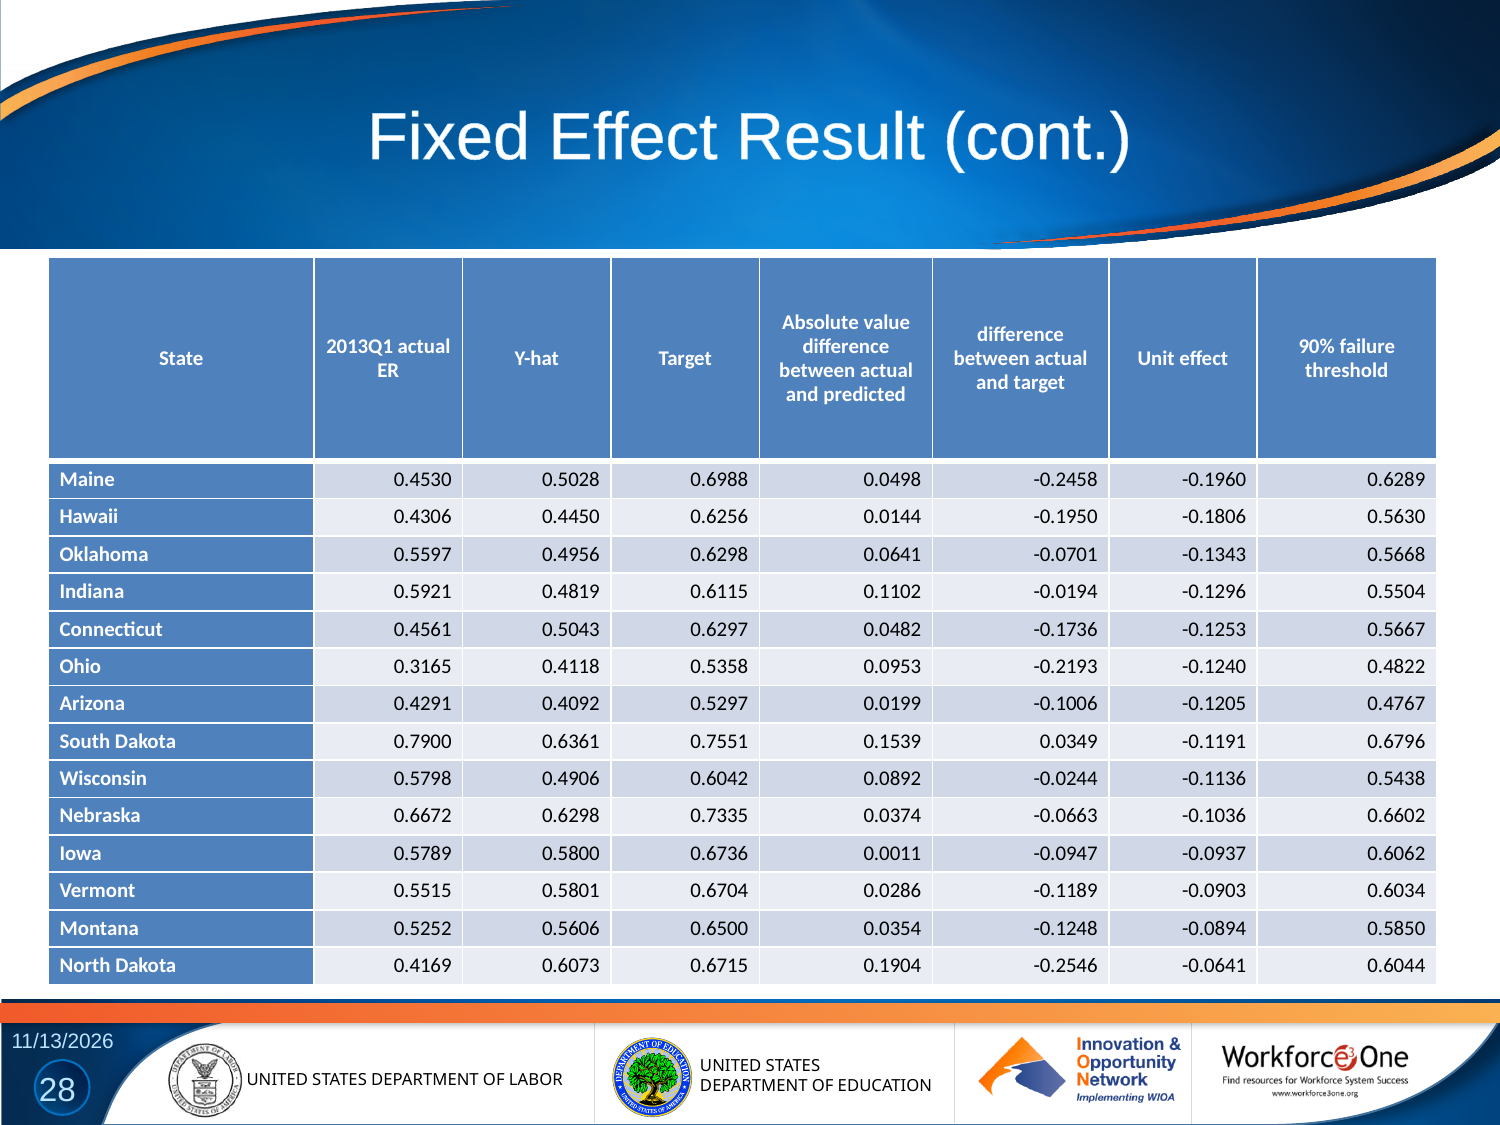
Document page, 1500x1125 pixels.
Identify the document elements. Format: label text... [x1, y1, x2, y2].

table_cell Iowa [49, 836, 313, 871]
table_cell 0.4819 [463, 574, 610, 610]
table_cell -0.1240 [1110, 649, 1256, 685]
table_cell 0.0953 [760, 649, 932, 685]
table_cell 0.5801 [463, 873, 610, 909]
table_cell 0.5515 [315, 873, 462, 909]
table_cell 0.5358 [612, 649, 759, 685]
picture [1206, 1025, 1499, 1125]
table_header Unit effect [1110, 258, 1256, 458]
table_cell 0.5789 [315, 836, 462, 871]
table_cell 0.6602 [1258, 798, 1436, 834]
table_cell 0.6042 [612, 761, 759, 797]
table_cell 0.6044 [1258, 948, 1436, 984]
picture [977, 1036, 1182, 1103]
table_cell 0.6073 [463, 948, 610, 984]
table_cell -0.1136 [1110, 761, 1256, 797]
table_cell 0.6297 [612, 612, 759, 647]
table_cell 0.5597 [315, 537, 462, 572]
table_cell -0.2193 [933, 649, 1108, 685]
table_header State [49, 258, 313, 458]
table_cell 0.1904 [760, 948, 932, 984]
picture [2, 1023, 248, 1125]
table_cell 0.5028 [463, 464, 610, 498]
table_header Target [612, 258, 759, 458]
table_cell 0.4291 [315, 686, 462, 722]
table_cell -0.0663 [933, 798, 1108, 834]
table_cell 0.0286 [760, 873, 932, 909]
table_cell 0.6256 [612, 499, 759, 535]
table_cell 0.6796 [1258, 724, 1436, 759]
table_header 90% failure threshold [1258, 258, 1436, 458]
table_cell 0.4822 [1258, 649, 1436, 685]
table_cell -0.1253 [1110, 612, 1256, 647]
table_cell -0.1191 [1110, 724, 1256, 759]
table_cell 0.0011 [760, 836, 932, 871]
table_cell 0.5921 [315, 574, 462, 610]
table_cell 0.4561 [315, 612, 462, 647]
table_cell -0.1036 [1110, 798, 1256, 834]
table_cell 0.7335 [612, 798, 759, 834]
table_cell 0.4956 [463, 537, 610, 572]
table_cell 0.3165 [315, 649, 462, 685]
table_cell 0.6500 [612, 911, 759, 946]
table_cell 0.5438 [1258, 761, 1436, 797]
table_cell 0.4767 [1258, 686, 1436, 722]
table_cell -0.1343 [1110, 537, 1256, 572]
table_cell -0.0701 [933, 537, 1108, 572]
table_cell 0.4306 [315, 499, 462, 535]
table_cell 0.1539 [760, 724, 932, 759]
table_cell -0.1248 [933, 911, 1108, 946]
table_cell 0.0199 [760, 686, 932, 722]
table_cell South Dakota [49, 724, 313, 759]
table_cell 0.0641 [760, 537, 932, 572]
table_cell -0.0937 [1110, 836, 1256, 871]
table_cell 0.5297 [612, 686, 759, 722]
table_cell -0.1806 [1110, 499, 1256, 535]
table_header Y-hat [463, 258, 610, 458]
table_cell -0.0947 [933, 836, 1108, 871]
title Fixed Effect Result (cont.) [103, 2, 1397, 182]
table_cell 0.0374 [760, 798, 932, 834]
table_cell Hawaii [49, 499, 313, 535]
table_cell -0.2546 [933, 948, 1108, 984]
table_cell 0.4530 [315, 464, 462, 498]
table_cell 0.7900 [315, 724, 462, 759]
table_cell 0.4169 [315, 948, 462, 984]
picture [0, 0, 1500, 250]
table_cell -0.1006 [933, 686, 1108, 722]
table_cell Ohio [49, 649, 313, 685]
table_cell 0.5798 [315, 761, 462, 797]
table_cell 0.5043 [463, 612, 610, 647]
table_cell -0.0894 [1110, 911, 1256, 946]
table_cell 0.5252 [315, 911, 462, 946]
table_cell 0.4118 [463, 649, 610, 685]
table_cell 0.4450 [463, 499, 610, 535]
table_cell Arizona [49, 686, 313, 722]
table_cell 0.4092 [463, 686, 610, 722]
table_cell -0.0903 [1110, 873, 1256, 909]
table_cell 0.6115 [612, 574, 759, 610]
table_cell 0.6672 [315, 798, 462, 834]
table_cell 0.0892 [760, 761, 932, 797]
table_cell 0.6289 [1258, 464, 1436, 498]
table_cell Wisconsin [49, 761, 313, 797]
table_cell 0.6298 [463, 798, 610, 834]
table_cell 0.0349 [933, 724, 1108, 759]
table_cell -0.0641 [1110, 948, 1256, 984]
table_cell -0.0244 [933, 761, 1108, 797]
table_cell 0.6988 [612, 464, 759, 498]
table_cell 0.5667 [1258, 612, 1436, 647]
table_cell Connecticut [49, 612, 313, 647]
table_cell 0.5800 [463, 836, 610, 871]
table_cell Montana [49, 911, 313, 946]
table_cell 0.5668 [1258, 537, 1436, 572]
table_cell North Dakota [49, 948, 313, 984]
table_cell 0.0482 [760, 612, 932, 647]
table_cell 0.5504 [1258, 574, 1436, 610]
table_cell -0.0194 [933, 574, 1108, 610]
table_cell -0.1189 [933, 873, 1108, 909]
table_header Absolute value difference between actual and predicted [760, 258, 932, 458]
table_cell 0.6736 [612, 836, 759, 871]
table_cell -0.1960 [1110, 464, 1256, 498]
table_cell Vermont [49, 873, 313, 909]
table_cell 0.6298 [612, 537, 759, 572]
table_cell 0.6715 [612, 948, 759, 984]
picture [2, 999, 1499, 1003]
table_cell 0.5850 [1258, 911, 1436, 946]
table_cell 0.5606 [463, 911, 610, 946]
table_cell 0.0144 [760, 499, 932, 535]
table_cell -0.1736 [933, 612, 1108, 647]
table_cell 0.0498 [760, 464, 932, 498]
table_cell Nebraska [49, 798, 313, 834]
table_cell Indiana [49, 574, 313, 610]
table_cell 0.6062 [1258, 836, 1436, 871]
table_cell 0.7551 [612, 724, 759, 759]
table_cell 0.5630 [1258, 499, 1436, 535]
table_cell -0.1296 [1110, 574, 1256, 610]
table_cell 0.6704 [612, 873, 759, 909]
table_cell -0.1950 [933, 499, 1108, 535]
table_header 2013Q1 actual ER [315, 258, 462, 458]
table_cell 0.1102 [760, 574, 932, 610]
table_cell 0.0354 [760, 911, 932, 946]
table_header difference between actual and target [933, 258, 1108, 458]
table_cell Maine [49, 464, 313, 498]
table_cell -0.2458 [933, 464, 1108, 498]
table_cell Oklahoma [49, 537, 313, 572]
table_cell 0.6034 [1258, 873, 1436, 909]
table_cell -0.1205 [1110, 686, 1256, 722]
table_cell 0.4906 [463, 761, 610, 797]
table_cell 0.6361 [463, 724, 610, 759]
